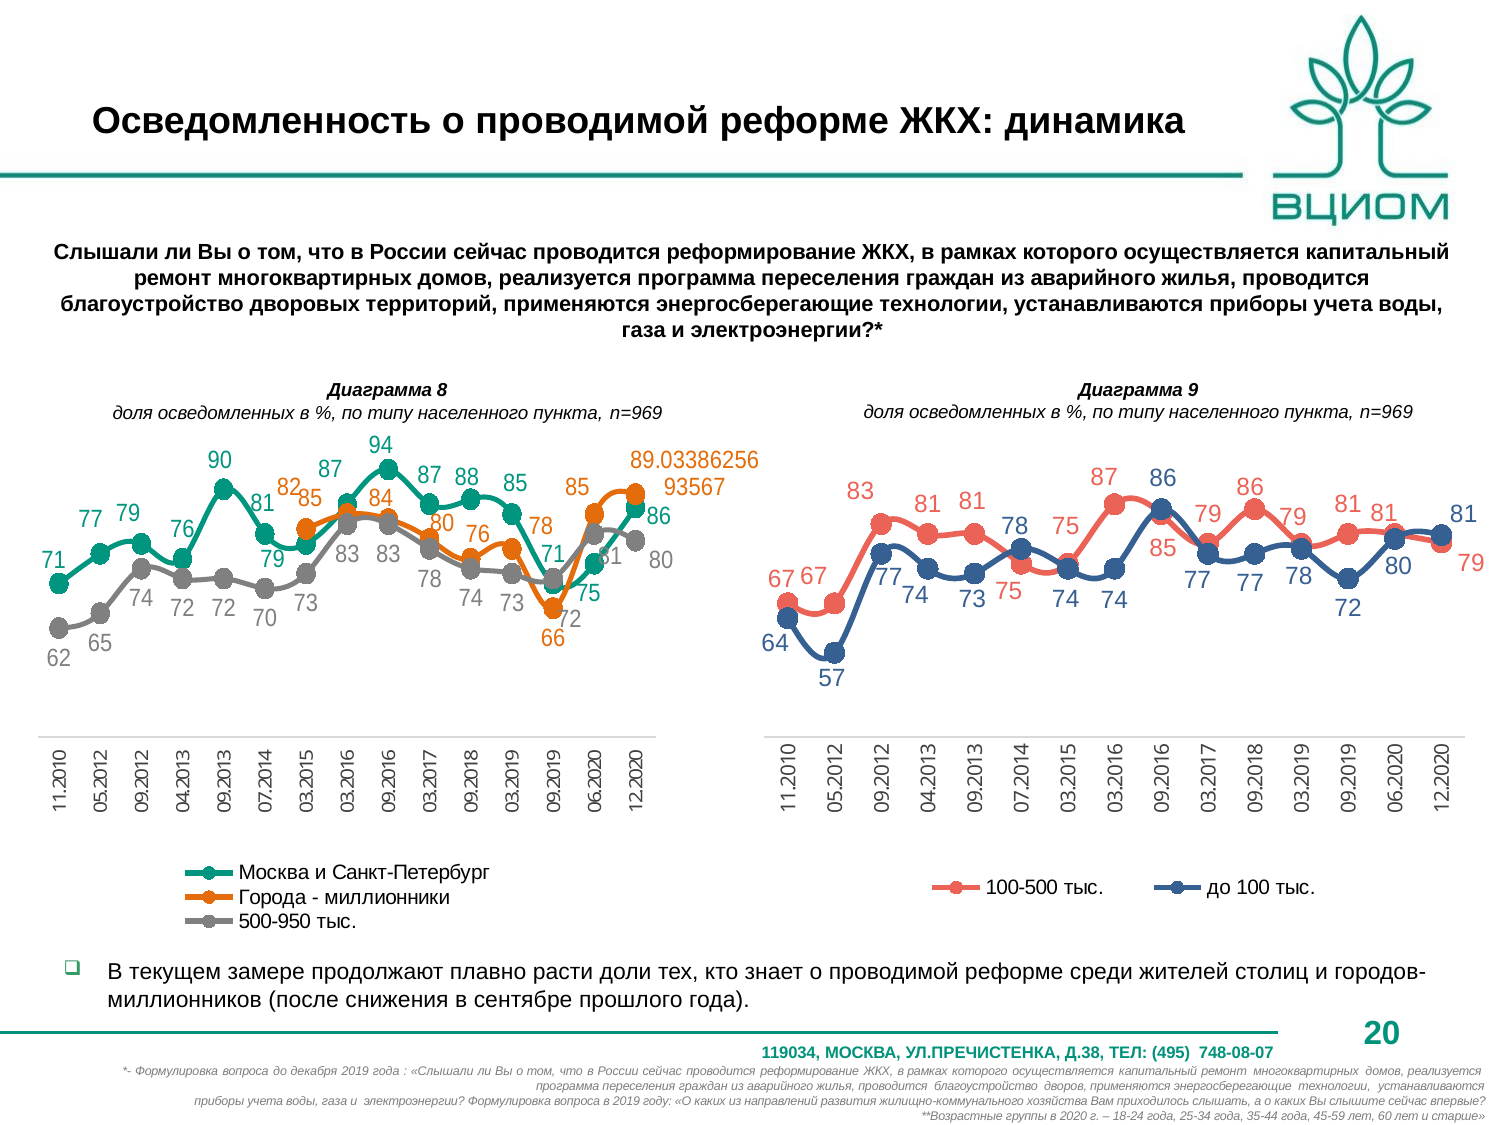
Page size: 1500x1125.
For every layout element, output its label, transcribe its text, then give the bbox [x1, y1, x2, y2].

chart [34, 422, 1486, 938]
slide_number 20 [1357, 1012, 1407, 1062]
picture [0, 14, 1457, 240]
text_box Слышали ли Вы о том, что в России сейчас проводится реформирование ЖКХ, в рамках которого осуществляется капитальный ремонт многоквартирных домов, реализуется программа переселения граждан из аварийного жилья, проводится благоустройство дворовых территорий, применяются энергосберегающие технологии, устанавливаются приборы учета воды, газа и электроэнергии?* [41, 235, 1463, 343]
text_box В текущем замере продолжают плавно расти доли тех, кто знает о проводимой реформе среди жителей столиц и городов- миллионников (после снижения в сентябре прошлого года). [61, 954, 1431, 1012]
text_box Диаграмма 9 доля осведомленных в %, по типу населенного пункта, n=969 [845, 375, 1431, 421]
title Осведомленность о проводимой реформе ЖКХ: динамика [89, 93, 1250, 235]
footer 119034, МОСКВА, УЛ.ПРЕЧИСТЕНКА, Д.38, ТЕЛ: (495) 748-08-07 [759, 1041, 1282, 1062]
text_box *- Формулировка вопроса до декабря 2019 года : «Слышали ли Вы о том, что в России сейчас проводится реформирование ЖКХ, в рамках которого осуществляется капитальный ремонт многоквартирных домов, реализуется программа переселения граждан из аварийного жилья, проводится благоустройство дворов, применяются энергосберегающие технологии, устанавливаются приборы учета воды, газа и электроэнергии? Формулировка вопроса в 2019 году: «О каких из направлений развития жилищно-коммунального хозяйства Вам приходилось слышать, а о каких Вы слышите сейчас впервые? **Возрастные группы в 2020 г. – 18-24 года, 25-34 года, 35-44 года, 45-59 лет, 60 лет и старше» [0, 1062, 1486, 1124]
text_box Диаграмма 8 доля осведомленных в %, по типу населенного пункта, n=969 [101, 375, 674, 421]
